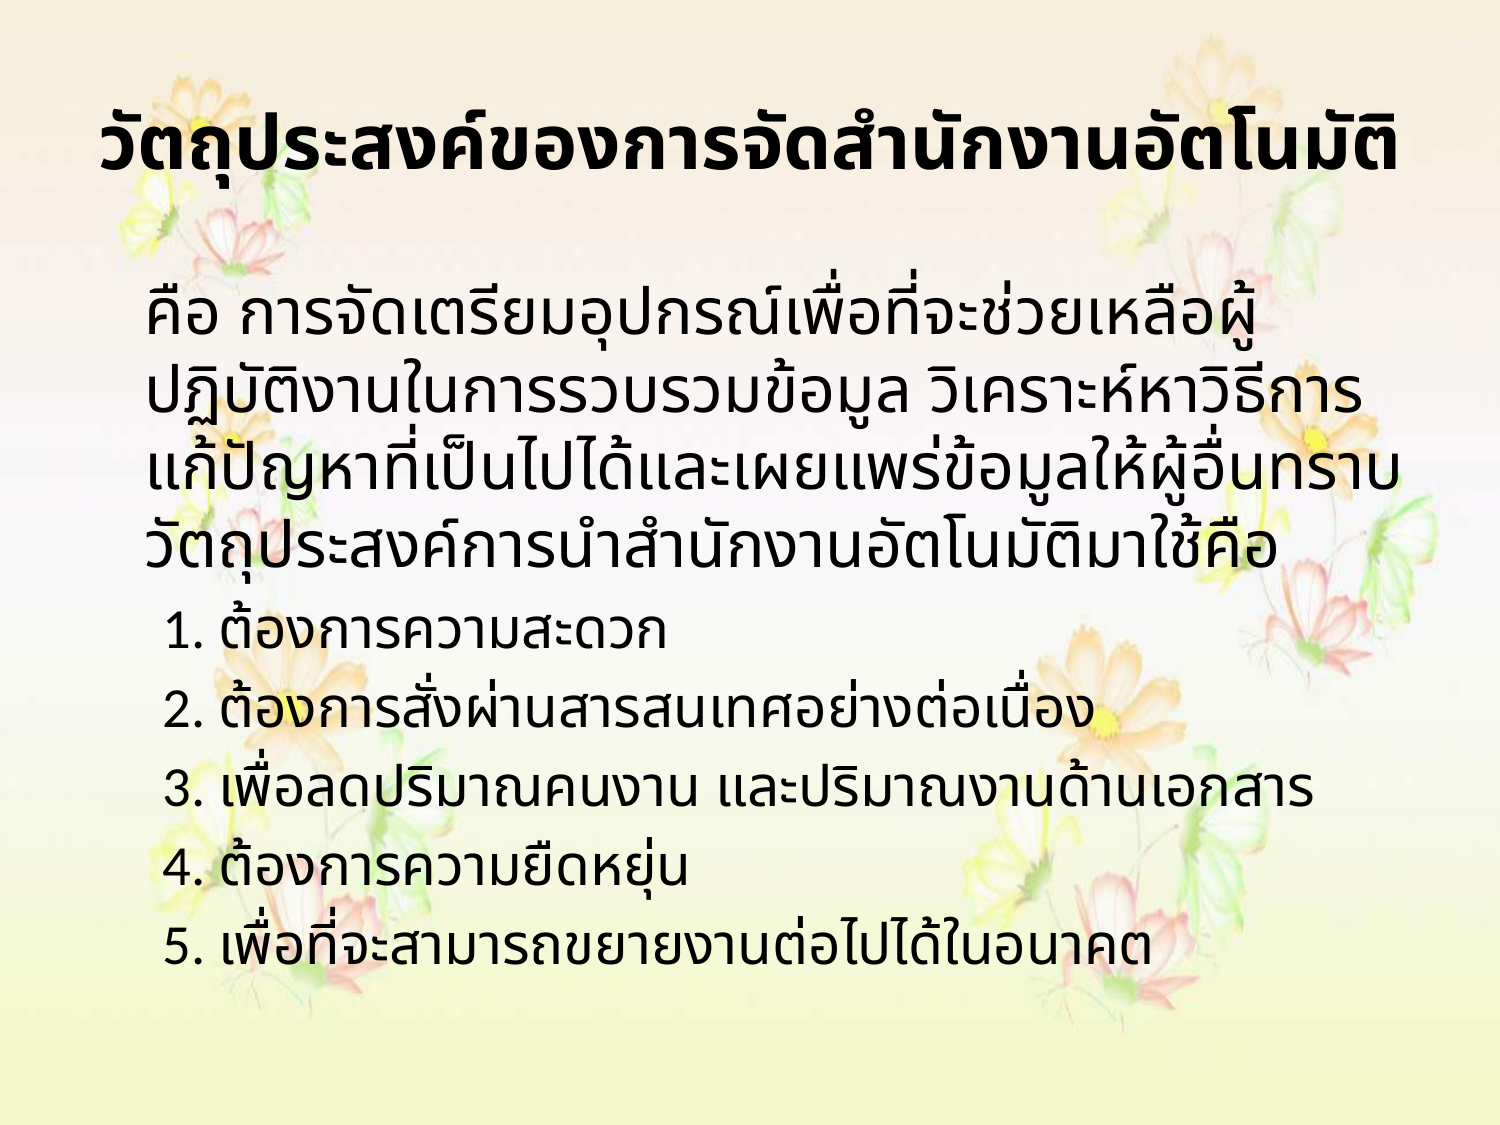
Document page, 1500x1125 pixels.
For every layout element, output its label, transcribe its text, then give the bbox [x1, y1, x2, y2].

list คือ การจัดเตรียมอุปกรณ์เพื่อที่จะช่วยเหลือผู้ปฏิบัติงานในการรวบรวมข้อมูล วิเคราะห์หาวิธีการแก้ปัญหาที่เป็นไปได้และเผยแพร่ข้อมูลให้ผู้อื่นทราบ วัตถุประสงค์การนำสำนักงานอัตโนมัติมาใช้คือ 1. ต้องการความสะดวก 2. ต้องการสั่งผ่านสารสนเทศอย่างต่อเนื่อง 3. เพื่อลดปริมาณคนงาน และปริมาณงานด้านเอกสาร 4. ต้องการความยืดหยุ่น 5. เพื่อที่จะสามารถขยายงานต่อไปได้ในอนาคต [75, 262, 1425, 1005]
picture [0, 0, 1500, 1125]
title วัตถุประสงค์ของการจัดสำนักงานอัตโนมัติ [75, 45, 1425, 233]
